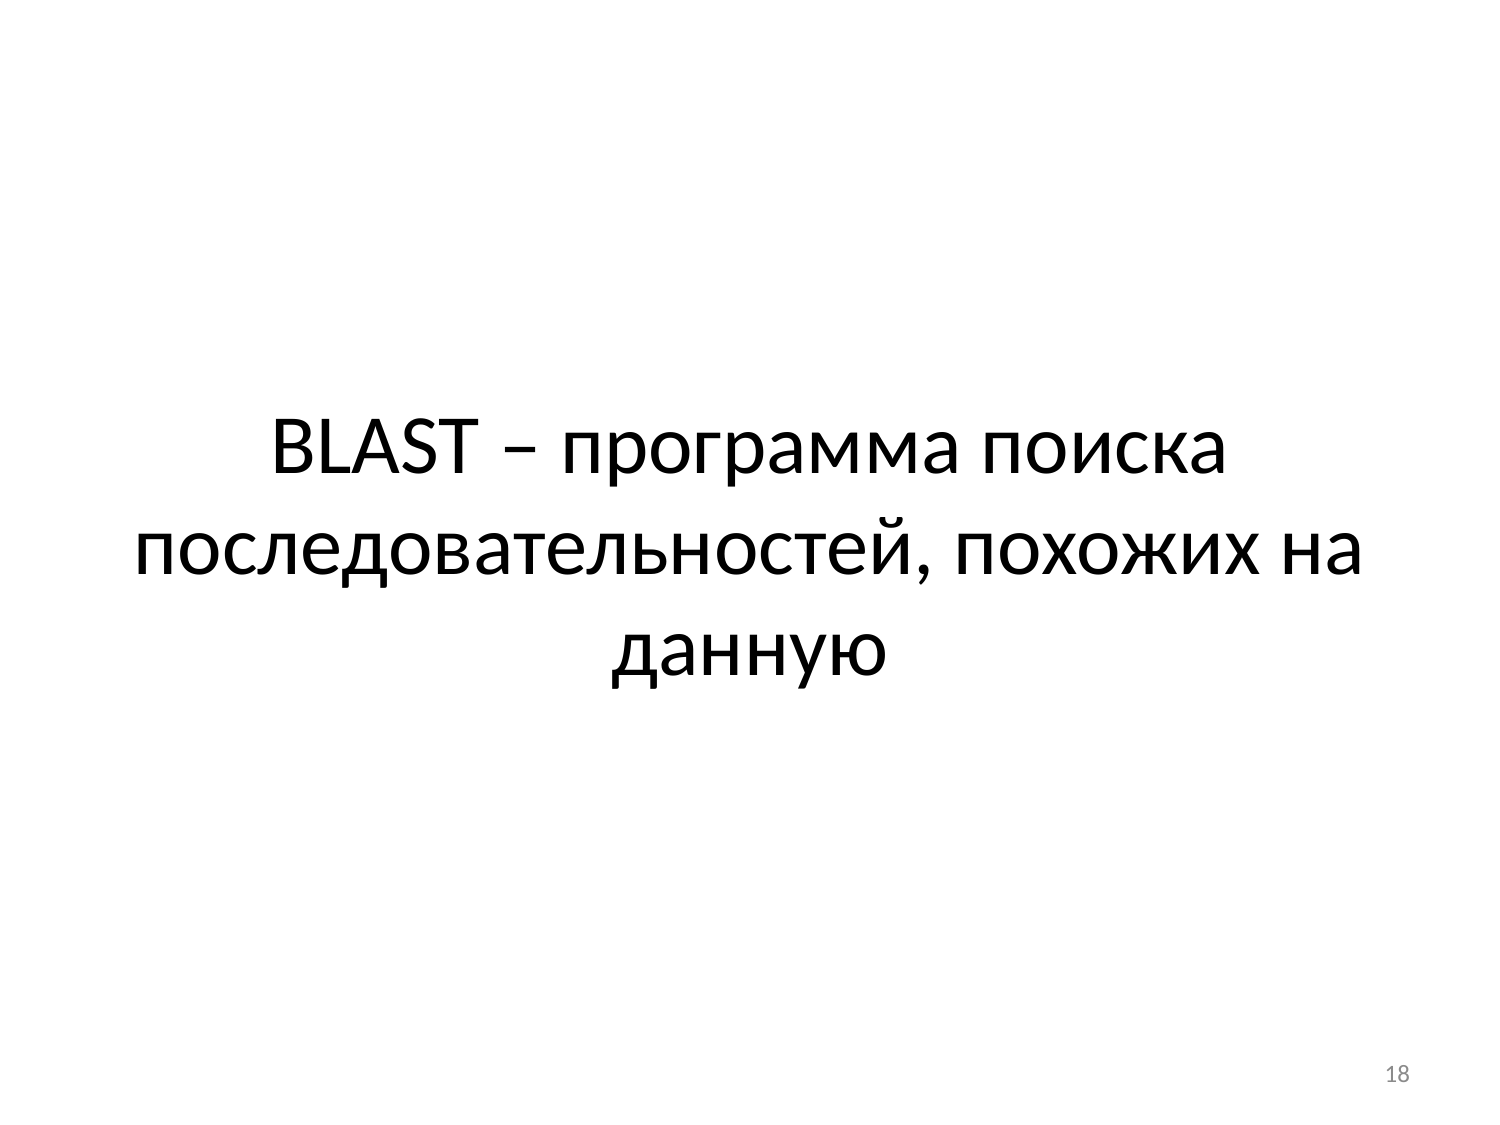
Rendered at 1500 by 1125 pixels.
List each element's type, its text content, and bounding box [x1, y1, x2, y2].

title BLAST – программа поиска последовательностей, похожих на данную [75, 380, 1425, 700]
slide_number 18 [1074, 1042, 1425, 1103]
